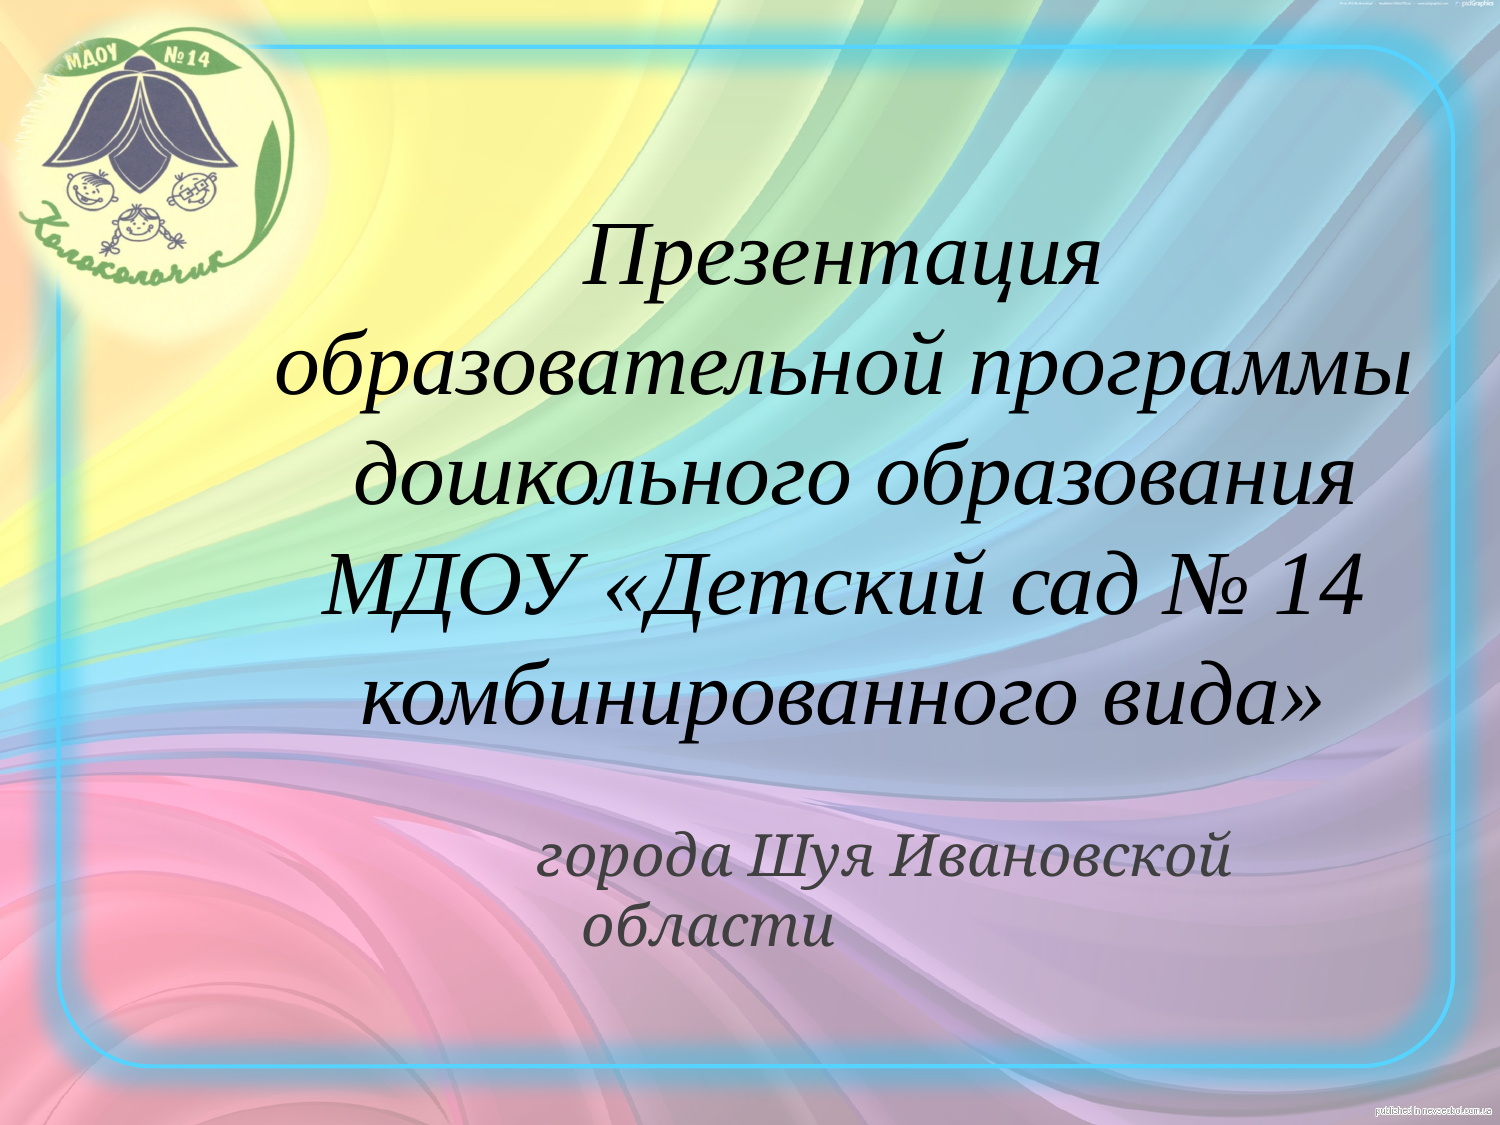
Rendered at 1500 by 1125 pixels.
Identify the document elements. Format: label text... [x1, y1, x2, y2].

subtitle города Шуя Ивановской области [64, 810, 1353, 1059]
picture [0, 0, 340, 364]
title Презентация образовательной программы дошкольного образования МДОУ «Детский сад № 14 комбинированного вида» [230, 172, 1459, 764]
